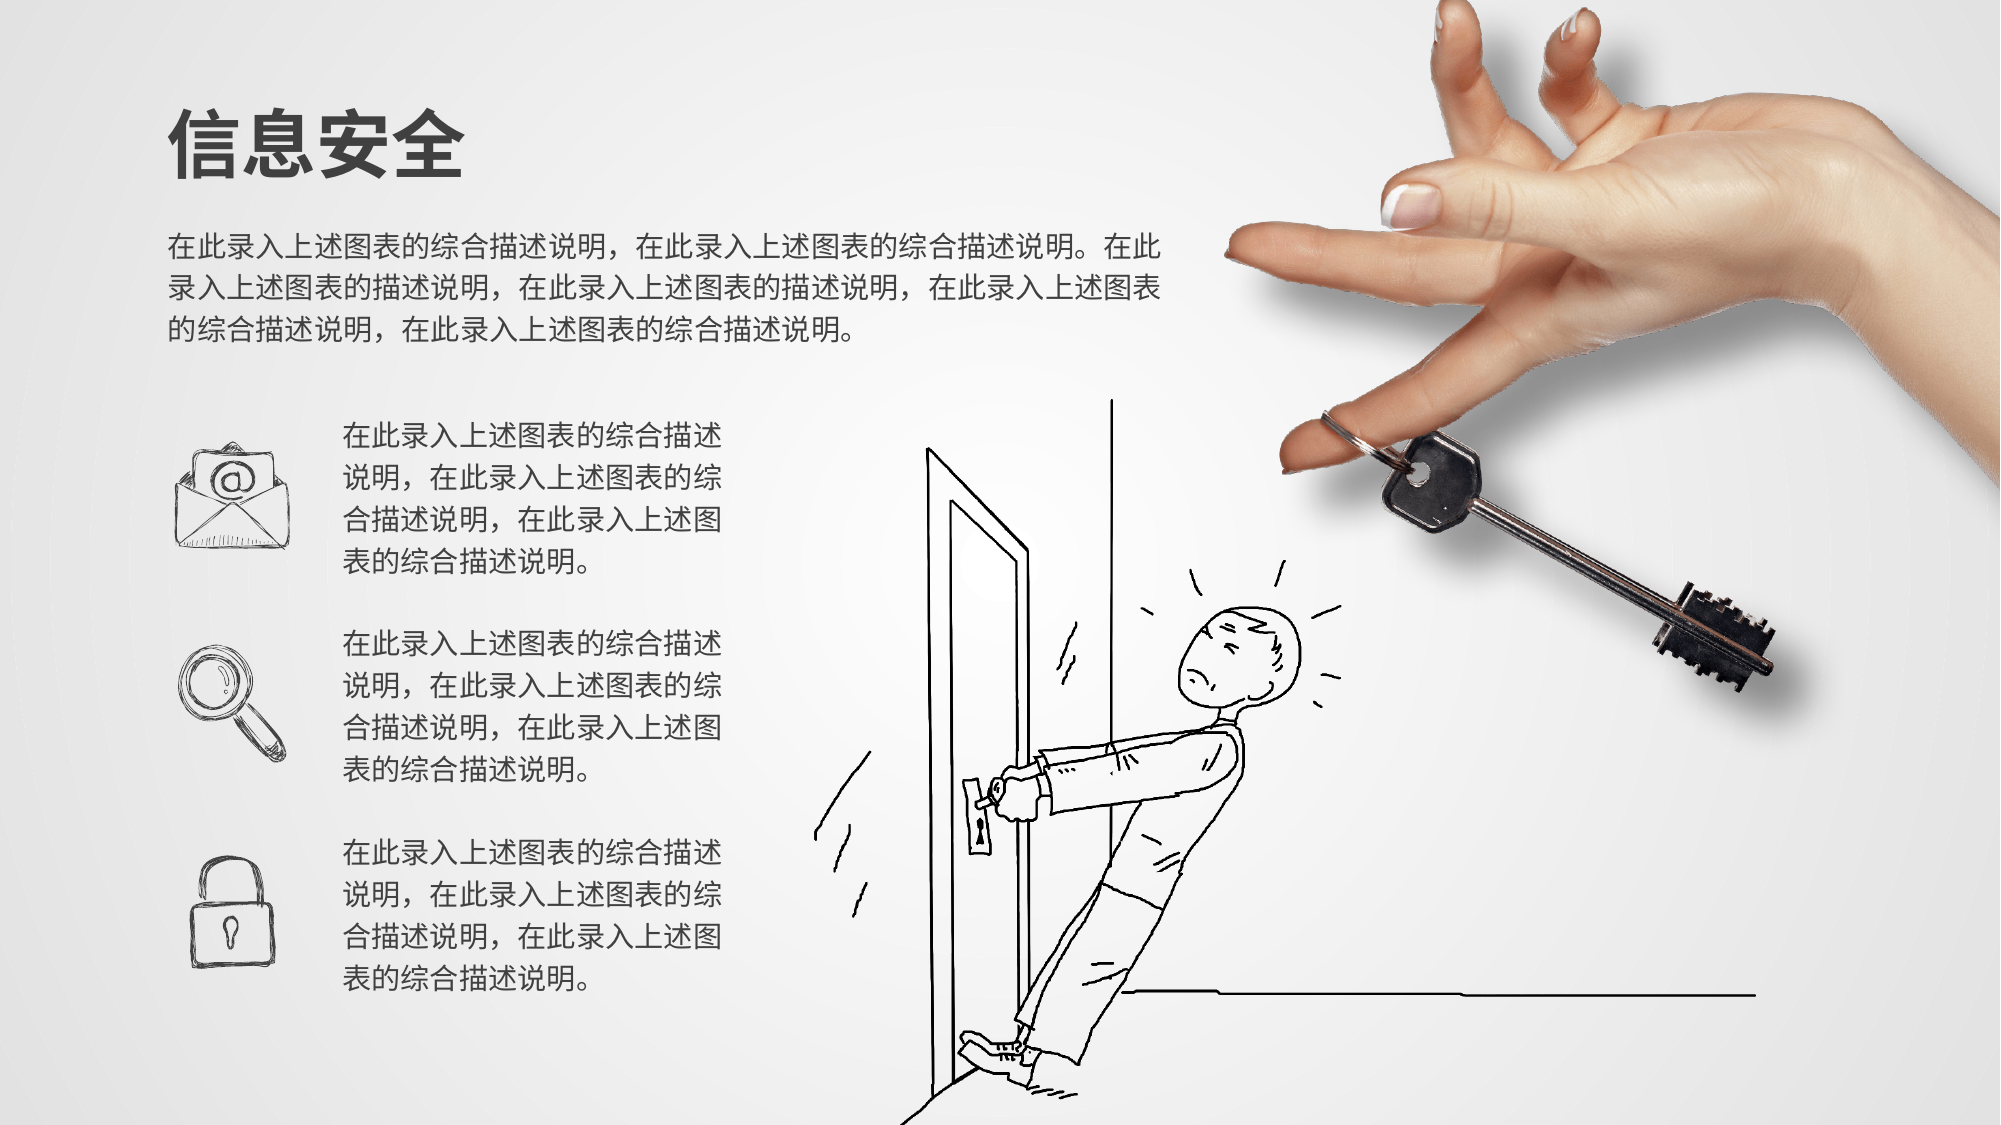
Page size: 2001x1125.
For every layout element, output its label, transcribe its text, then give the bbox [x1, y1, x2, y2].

picture [814, 0, 2000, 1125]
text_box 在此录入上述图表的综合描述说明，在此录入上述图表的综合描述说明，在此录入上述图表的综合描述说明。 [327, 819, 745, 1003]
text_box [174, 441, 291, 550]
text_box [189, 854, 275, 970]
text_box 信息安全 [151, 90, 481, 196]
text_box 在此录入上述图表的综合描述说明，在此录入上述图表的综合描述说明，在此录入上述图表的综合描述说明。 [327, 611, 745, 794]
text_box 在此录入上述图表的综合描述说明，在此录入上述图表的综合描述说明。在此录入上述图表的描述说明，在此录入上述图表的描述说明，在此录入上述图表的综合描述说明，在此录入上述图表的综合描述说明。 [152, 213, 1201, 355]
text_box 在此录入上述图表的综合描述说明，在此录入上述图表的综合描述说明，在此录入上述图表的综合描述说明。 [327, 402, 745, 586]
text_box [178, 644, 287, 763]
